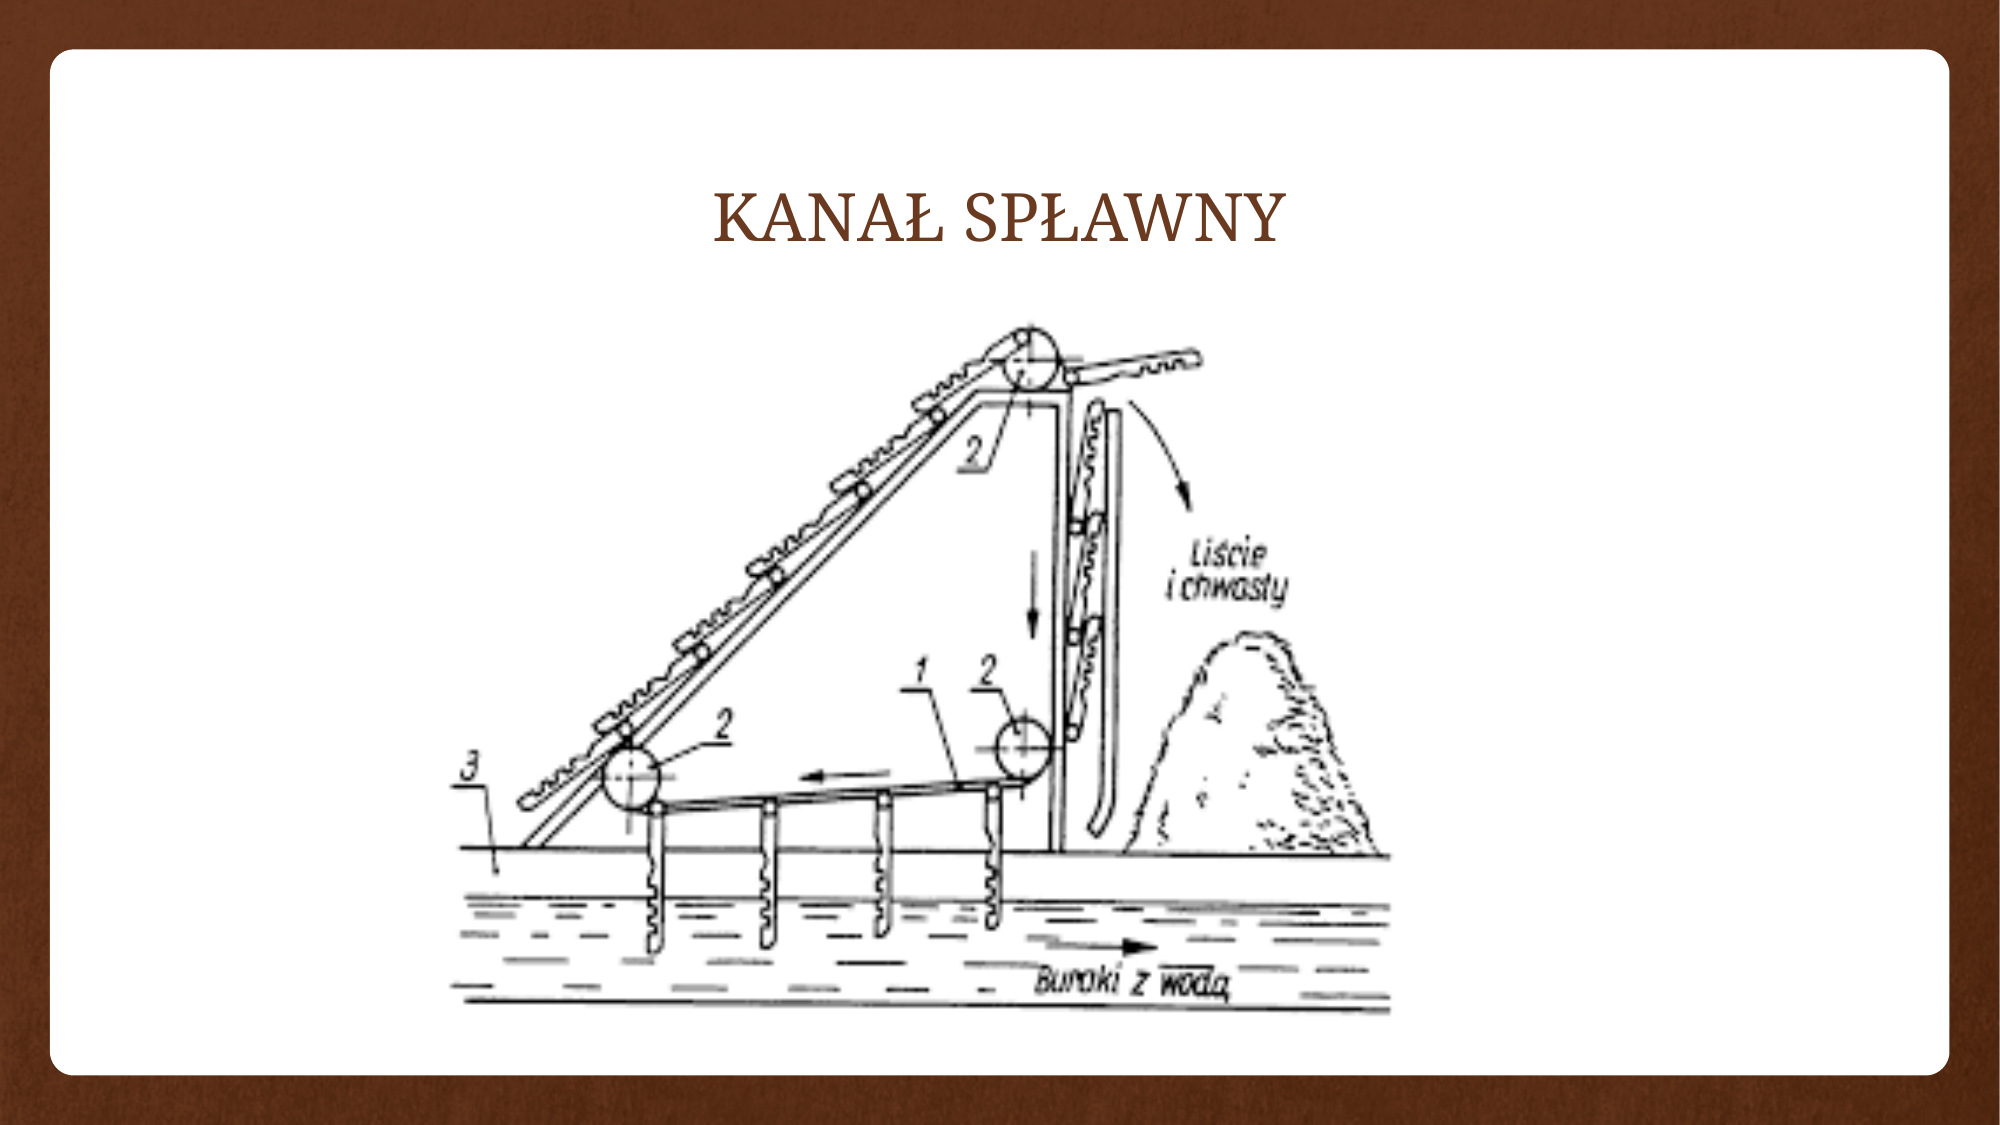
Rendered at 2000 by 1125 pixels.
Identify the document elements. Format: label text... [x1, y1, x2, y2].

title KANAŁ SPŁAWNY [199, 70, 1800, 263]
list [444, 314, 1402, 1024]
